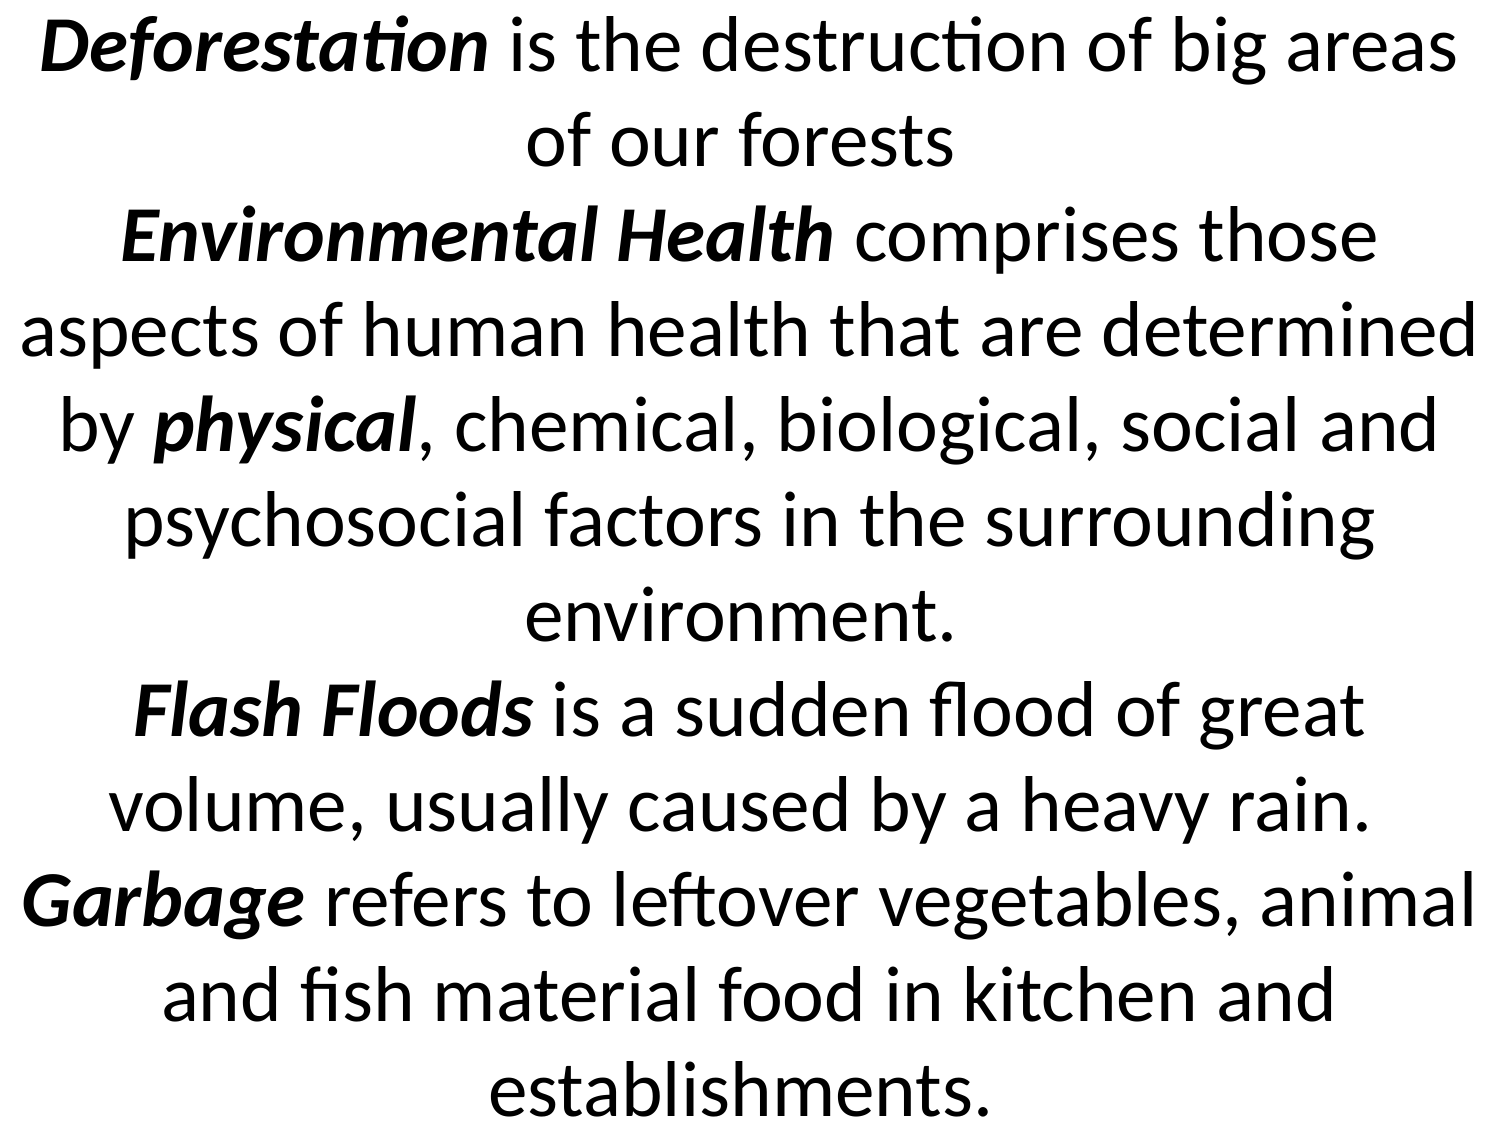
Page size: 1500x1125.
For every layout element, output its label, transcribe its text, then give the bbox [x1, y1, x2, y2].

title Deforestation is the destruction of big areas of our forests Environmental Health comprises those aspects of human health that are determined by physical, chemical, biological, social and psychosocial factors in the surrounding environment. Flash Floods is a sudden flood of great volume, usually caused by a heavy rain. Garbage refers to leftover vegetables, animal and fish material food in kitchen and establishments. [0, 0, 1500, 1125]
